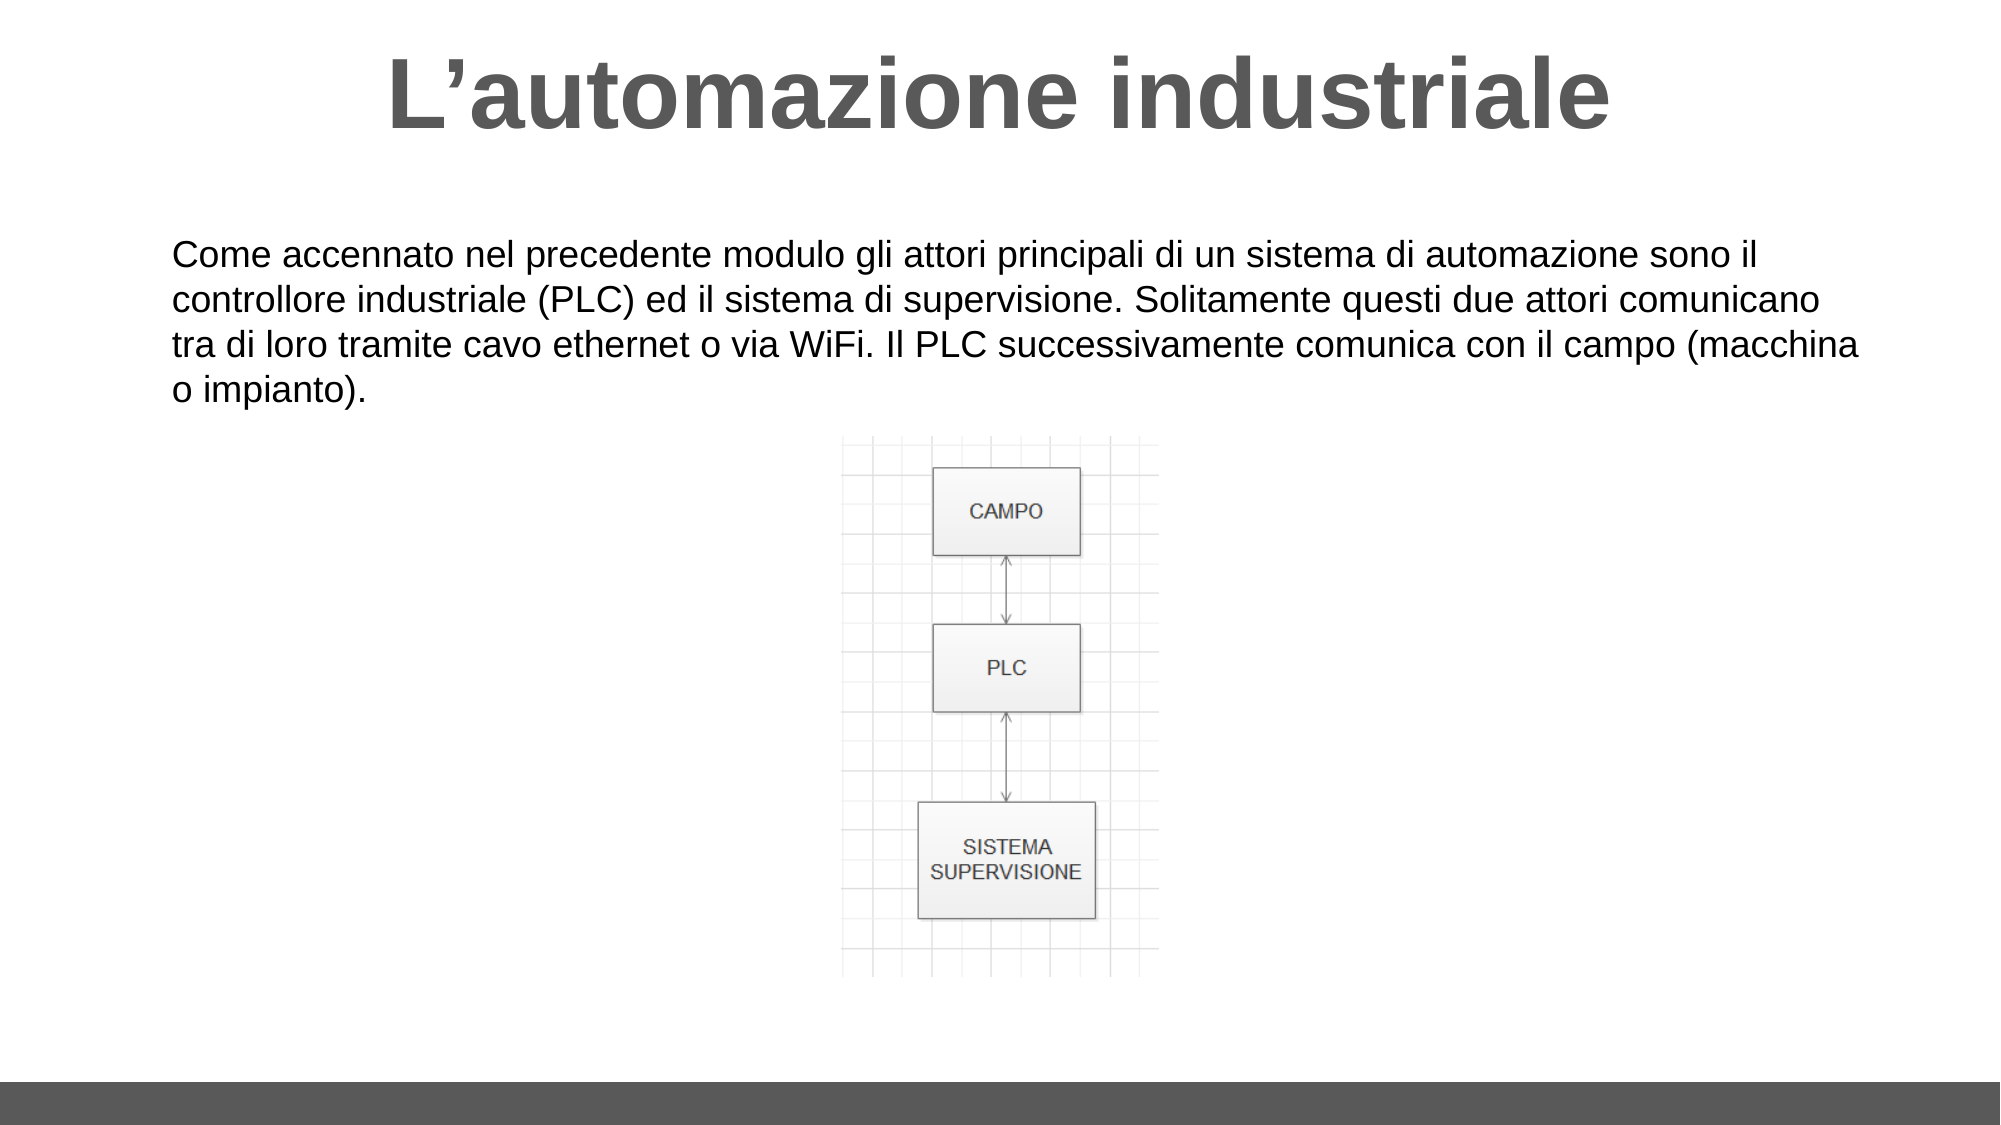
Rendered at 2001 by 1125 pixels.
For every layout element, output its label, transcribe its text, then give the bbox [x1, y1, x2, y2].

picture [841, 436, 1159, 977]
title L’automazione industriale [0, 32, 2000, 161]
text_box Come accennato nel precedente modulo gli attori principali di un sistema di automazione sono il controllore industriale (PLC) ed il sistema di supervisione. Solitamente questi due attori comunicano tra di loro tramite cavo ethernet o via WiFi. Il PLC successivamente comunica con il campo (macchina o impianto). [157, 222, 1888, 598]
